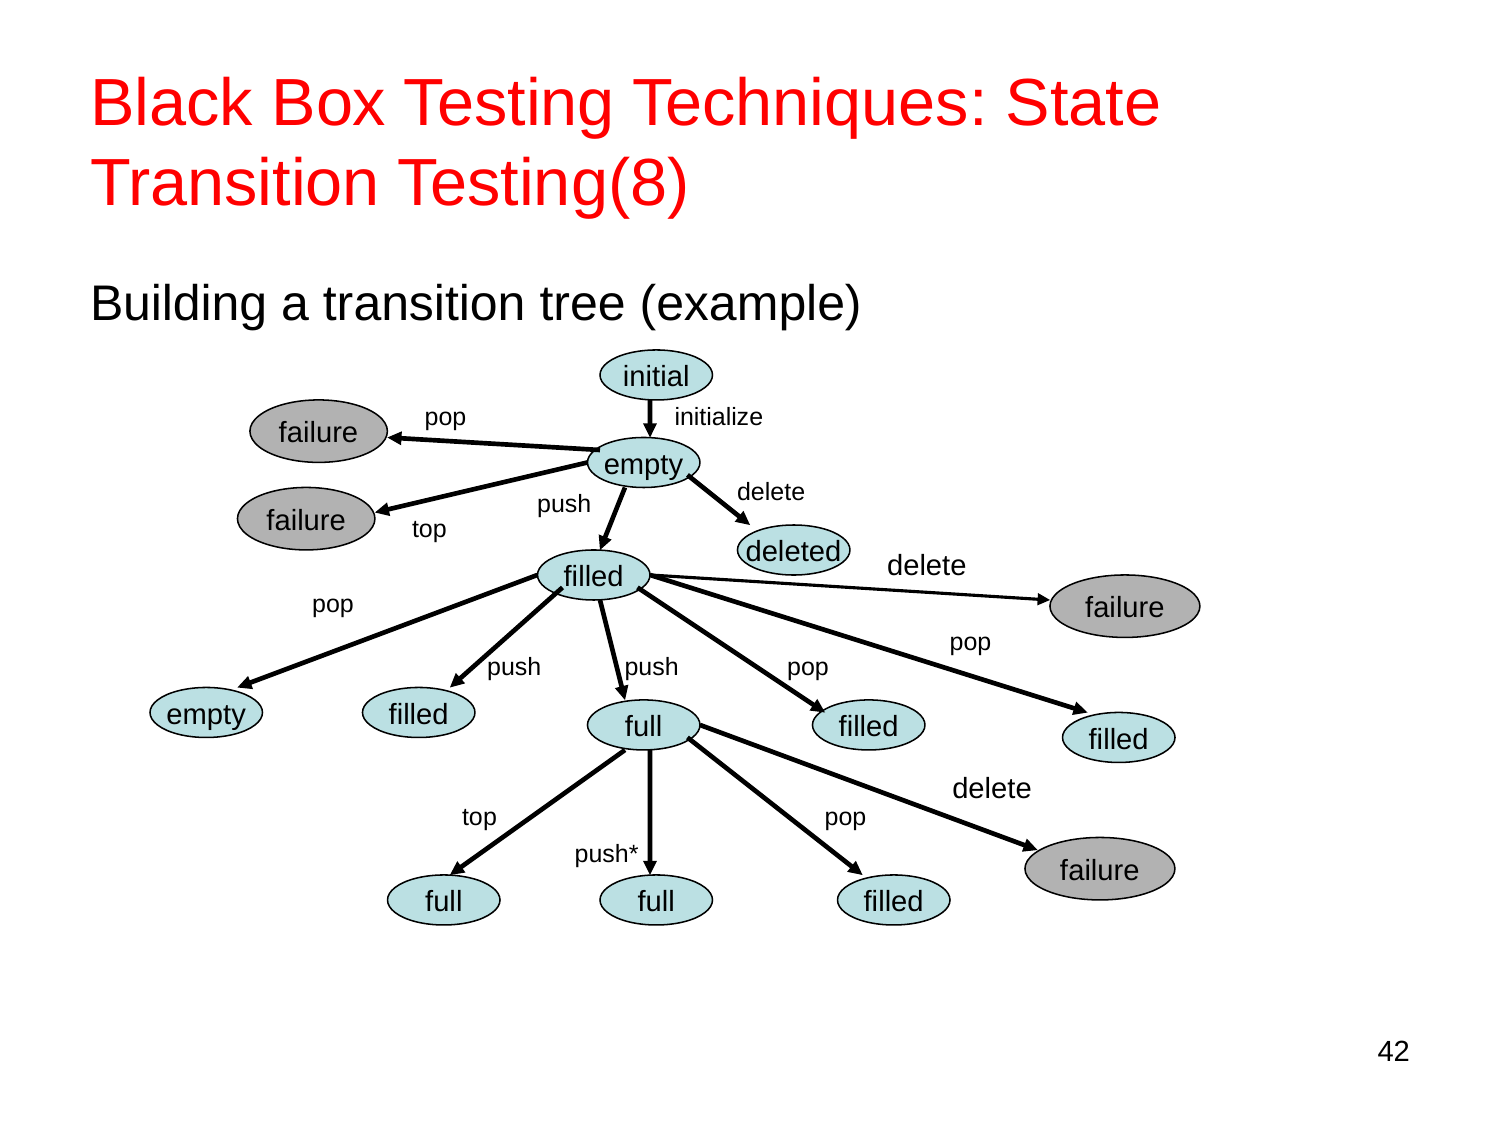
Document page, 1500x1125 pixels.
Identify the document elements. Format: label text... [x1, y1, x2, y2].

text_box push [472, 642, 557, 688]
text_box filled [362, 687, 475, 738]
text_box filled [537, 549, 650, 601]
text_box empty [587, 437, 700, 488]
text_box [815, 838, 863, 875]
text_box push* [559, 830, 654, 876]
text_box [387, 432, 601, 451]
text_box [788, 688, 826, 713]
text_box push [609, 642, 694, 688]
text_box failure [237, 487, 375, 550]
text_box [643, 399, 657, 438]
text_box [375, 503, 397, 516]
text_box [652, 576, 1088, 715]
text_box delete [937, 762, 1047, 813]
text_box [237, 574, 538, 689]
text_box full [587, 699, 700, 750]
text_box [649, 574, 1051, 606]
text_box filled [837, 874, 951, 925]
text_box initialize [659, 392, 779, 438]
slide_number 42 [1074, 1024, 1425, 1103]
text_box [734, 513, 751, 526]
text_box failure [249, 399, 388, 463]
text_box [699, 724, 1038, 852]
text_box filled [812, 699, 925, 750]
text_box delete [722, 467, 821, 513]
text_box pop [809, 792, 882, 838]
text_box [598, 487, 626, 550]
list Building a transition tree (example) [75, 262, 1475, 1005]
text_box failure [1049, 574, 1200, 638]
text_box top [447, 792, 513, 838]
text_box push [522, 480, 607, 526]
text_box failure [1024, 837, 1175, 900]
text_box [450, 838, 502, 875]
text_box pop [934, 617, 1007, 663]
text_box filled [1062, 712, 1176, 763]
text_box deleted [737, 525, 850, 576]
text_box [450, 667, 472, 688]
text_box pop [297, 580, 369, 626]
text_box full [387, 874, 501, 925]
text_box [615, 688, 628, 700]
text_box top [397, 505, 463, 551]
text_box delete [872, 539, 982, 589]
text_box empty [150, 687, 263, 738]
title Black Box Testing Techniques: State Transition Testing(8) [75, 45, 1425, 233]
text_box pop [772, 642, 844, 688]
text_box initial [600, 349, 713, 400]
text_box full [600, 874, 713, 925]
text_box pop [409, 392, 482, 438]
